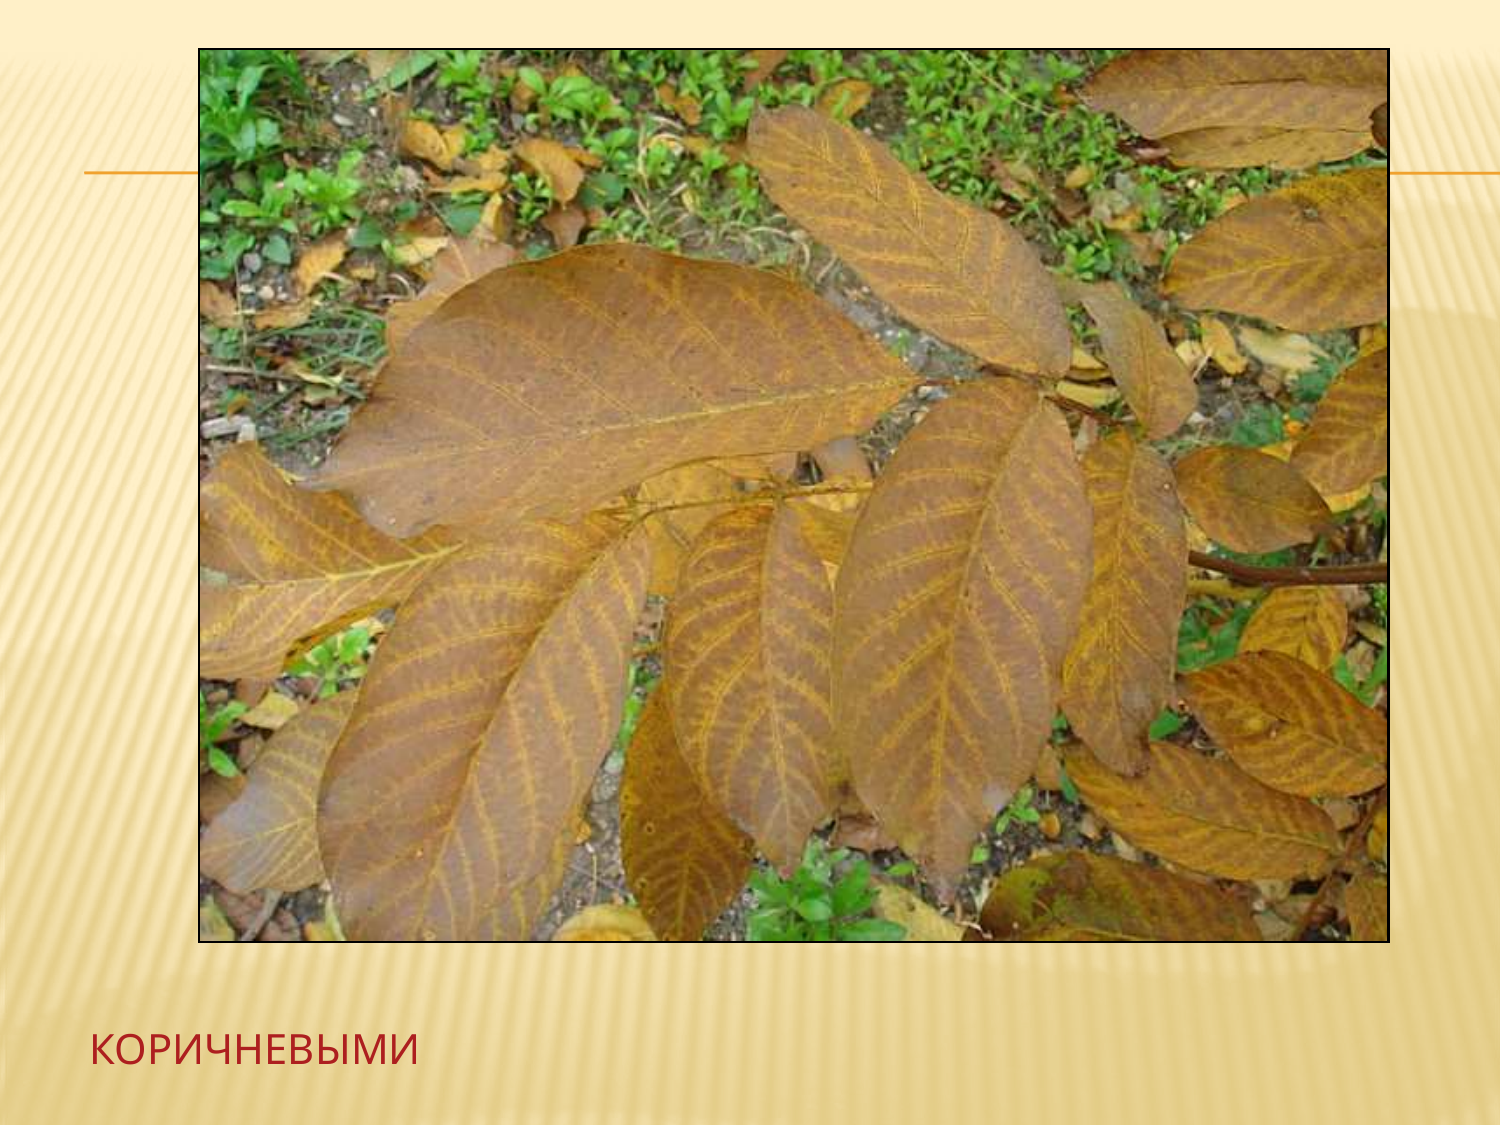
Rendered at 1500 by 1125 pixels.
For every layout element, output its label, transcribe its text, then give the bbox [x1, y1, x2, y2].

picture [199, 49, 1388, 941]
title коричневыми [75, 999, 1425, 1096]
